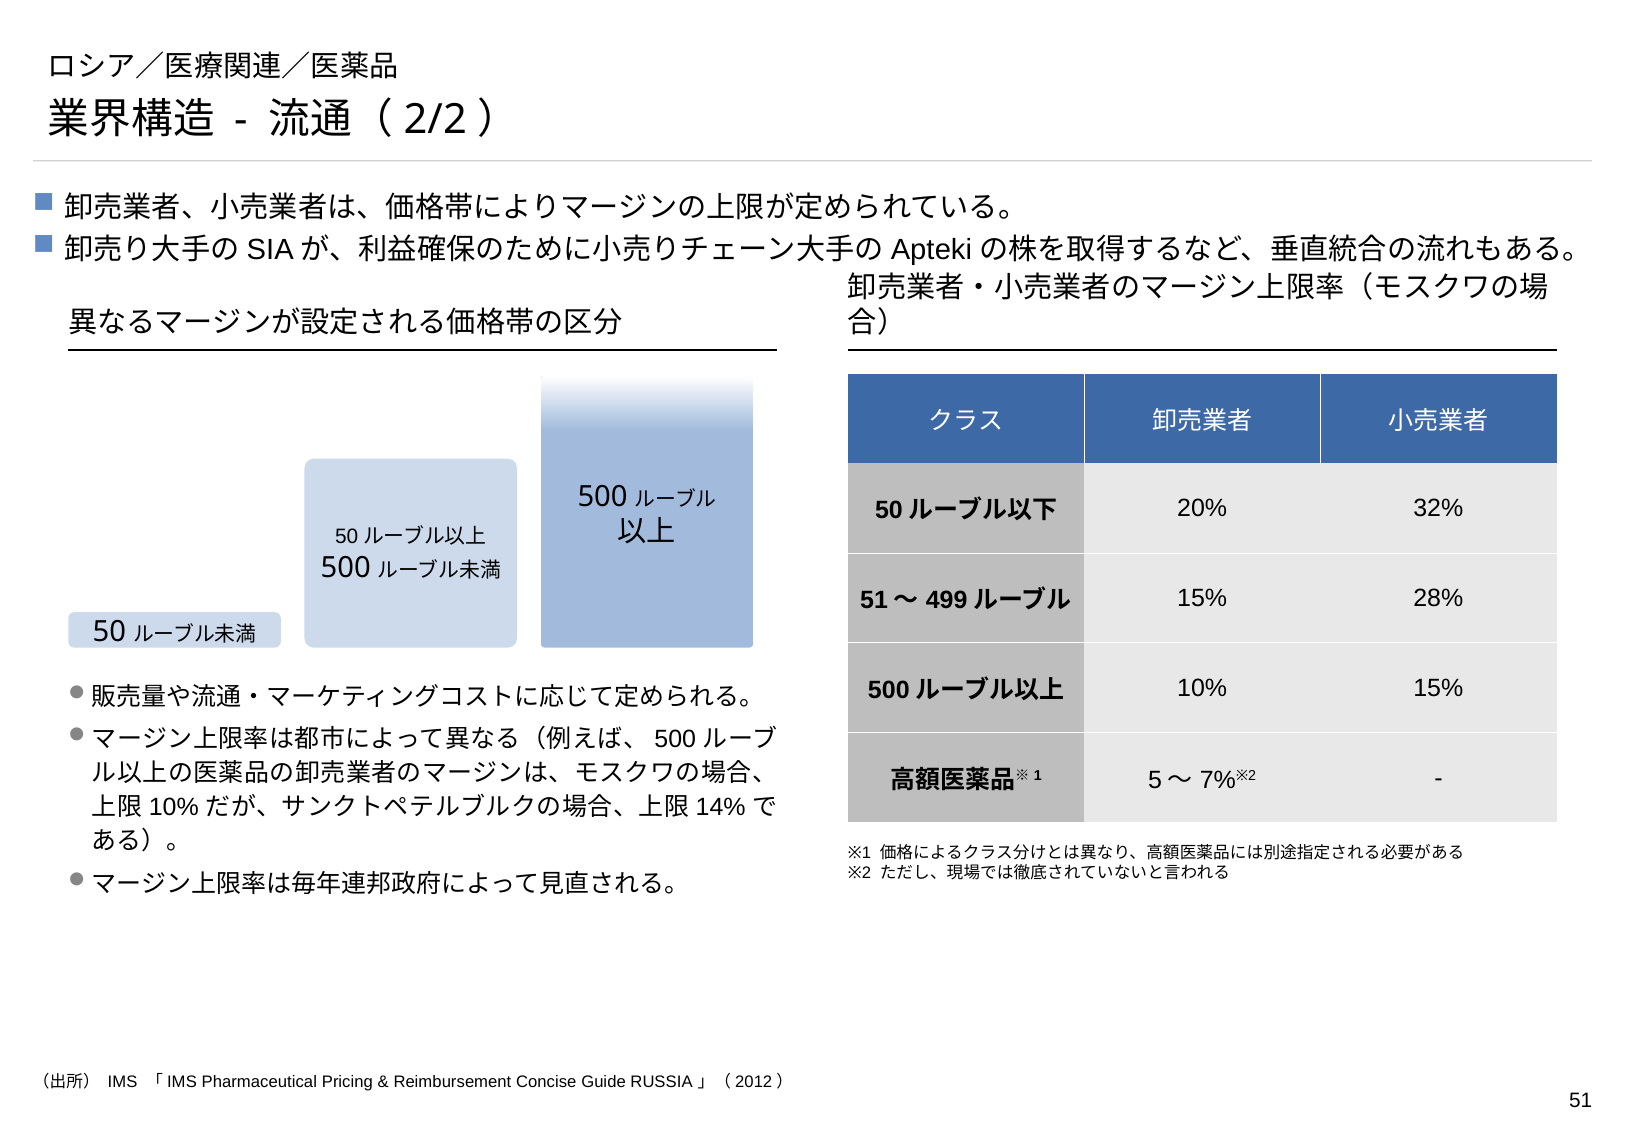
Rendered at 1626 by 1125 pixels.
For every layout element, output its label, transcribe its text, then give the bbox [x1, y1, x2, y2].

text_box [32, 1070, 1534, 1094]
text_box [847, 834, 1557, 889]
table_cell 28% [1320, 554, 1557, 642]
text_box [304, 458, 518, 648]
table_header 小売業者 [1321, 374, 1557, 463]
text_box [68, 612, 281, 648]
table_cell 32% [1320, 463, 1557, 553]
list 業界構造 - 流通（2/2） [32, 90, 1593, 149]
table_cell 50ルーブル以下 [848, 463, 1084, 553]
table_cell 51～499ルーブル [848, 554, 1084, 642]
table_header クラス [848, 374, 1084, 463]
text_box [540, 375, 754, 648]
table_cell 15% [1084, 554, 1320, 642]
table_header 卸売業者 [1085, 374, 1320, 463]
text_box 卸売業者、小売業者は、価格帯によりマージンの上限が定められている。 卸売り大手のSIAが、利益確保のために小売りチェーン大手のAptekiの株を取得するなど、垂直統合の流れもある。 [32, 184, 1593, 266]
table_cell 10% [1084, 643, 1320, 732]
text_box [847, 302, 1557, 351]
title ロシア／医療関連／医薬品 [32, 30, 1593, 90]
table_cell 20% [1084, 463, 1320, 553]
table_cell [848, 733, 1557, 822]
text_box 販売量や流通・マーケティングコストに応じて定められる。 マージン上限率は都市によって異なる（例えば、500ルーブル以上の医薬品の卸売業者のマージンは、モスクワの場合、上限10%だが、サンクトペテルブルクの場合、上限14%である）。 マージン上限率は毎年連邦政府によって見直される。 [68, 668, 777, 905]
table_cell 500ルーブル以上 [848, 643, 1084, 732]
table_cell 15% [1320, 643, 1557, 732]
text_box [68, 302, 778, 351]
